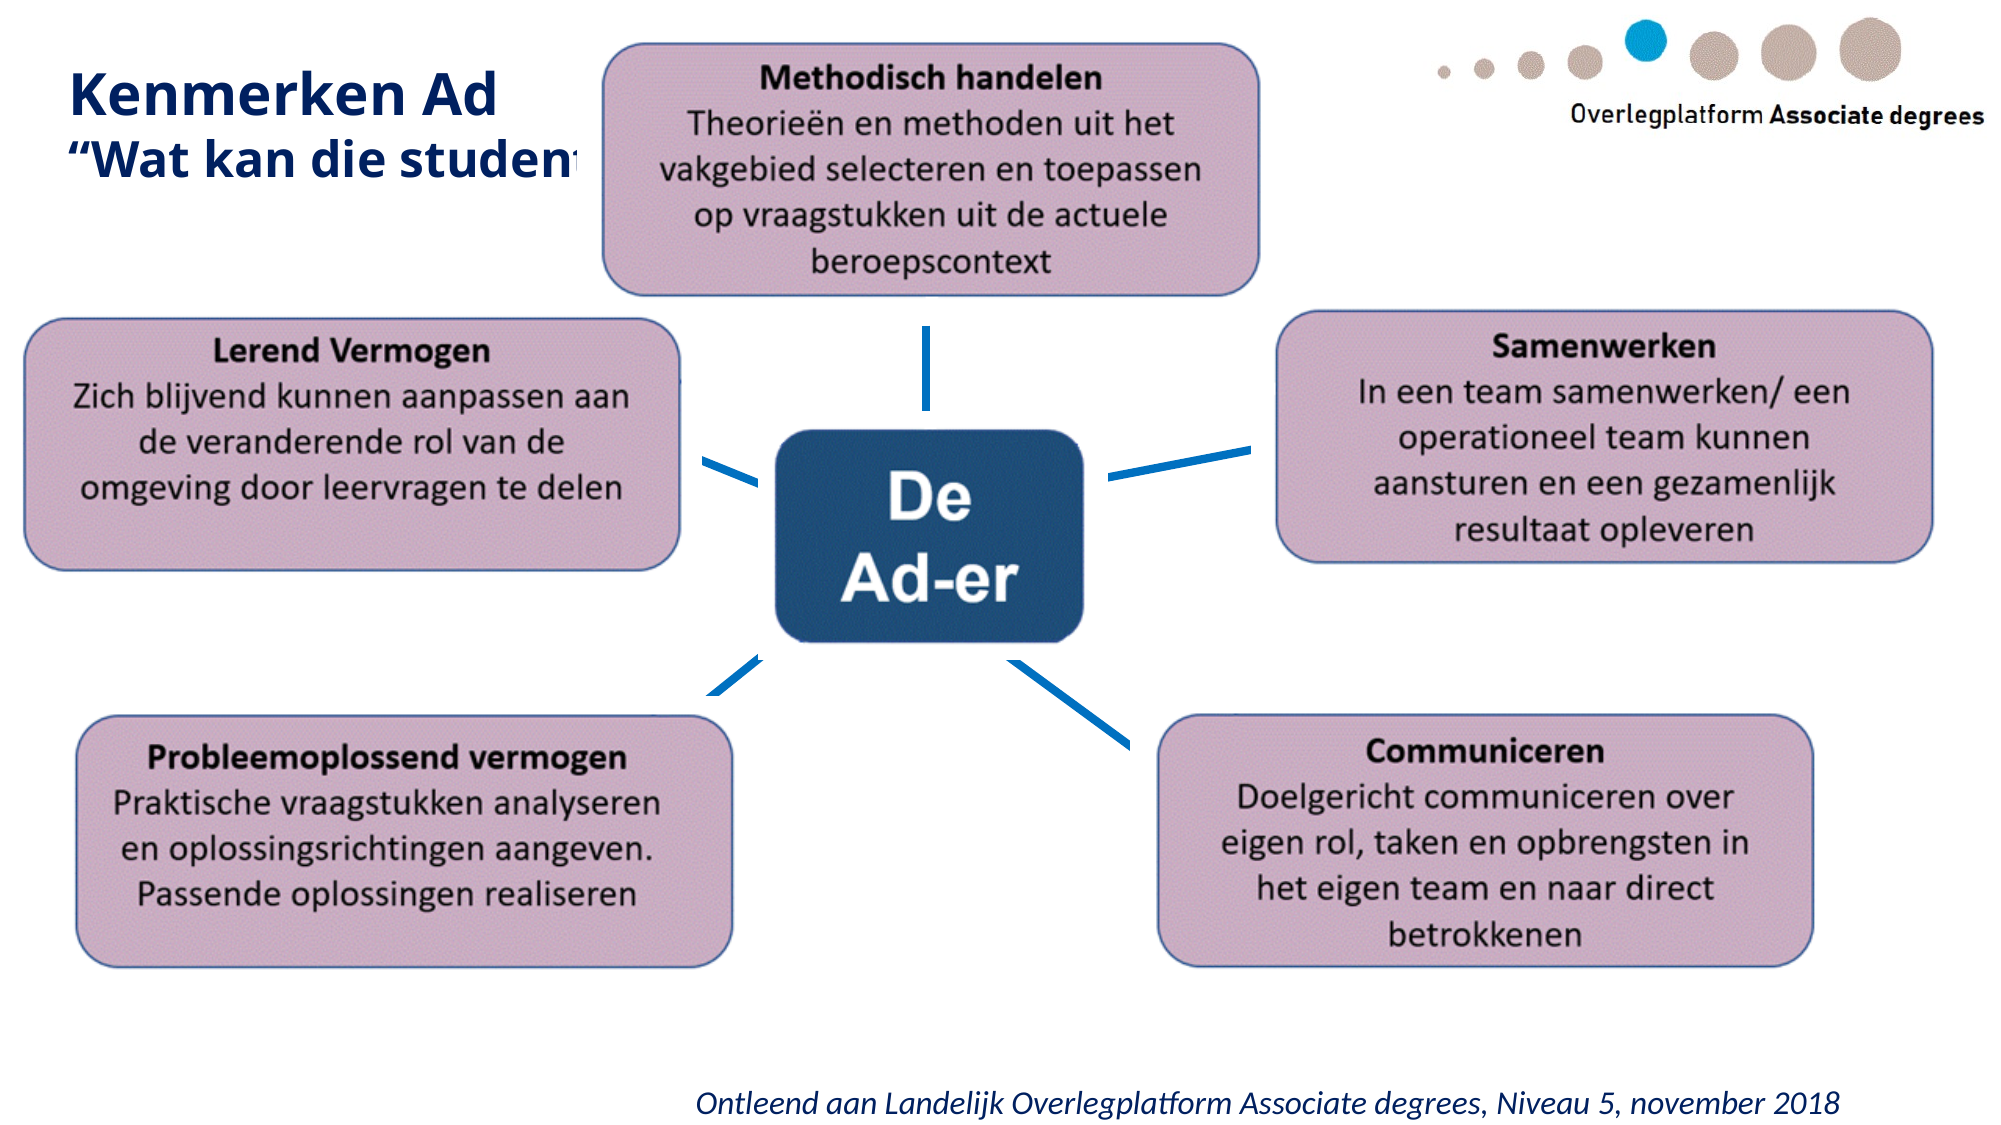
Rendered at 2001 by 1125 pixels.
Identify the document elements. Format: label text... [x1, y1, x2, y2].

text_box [1108, 267, 1960, 613]
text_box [944, 609, 1838, 999]
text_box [54, 612, 817, 998]
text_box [0, 285, 758, 611]
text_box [577, 13, 1275, 461]
picture [1423, 0, 2000, 147]
picture [758, 411, 1108, 661]
text_box Ontleend aan Landelijk Overlegplatform Associate degrees, Niveau 5, november 2018 [680, 1073, 1858, 1125]
text_box Kenmerken Ad “Wat kan die student? ” [54, 50, 577, 195]
